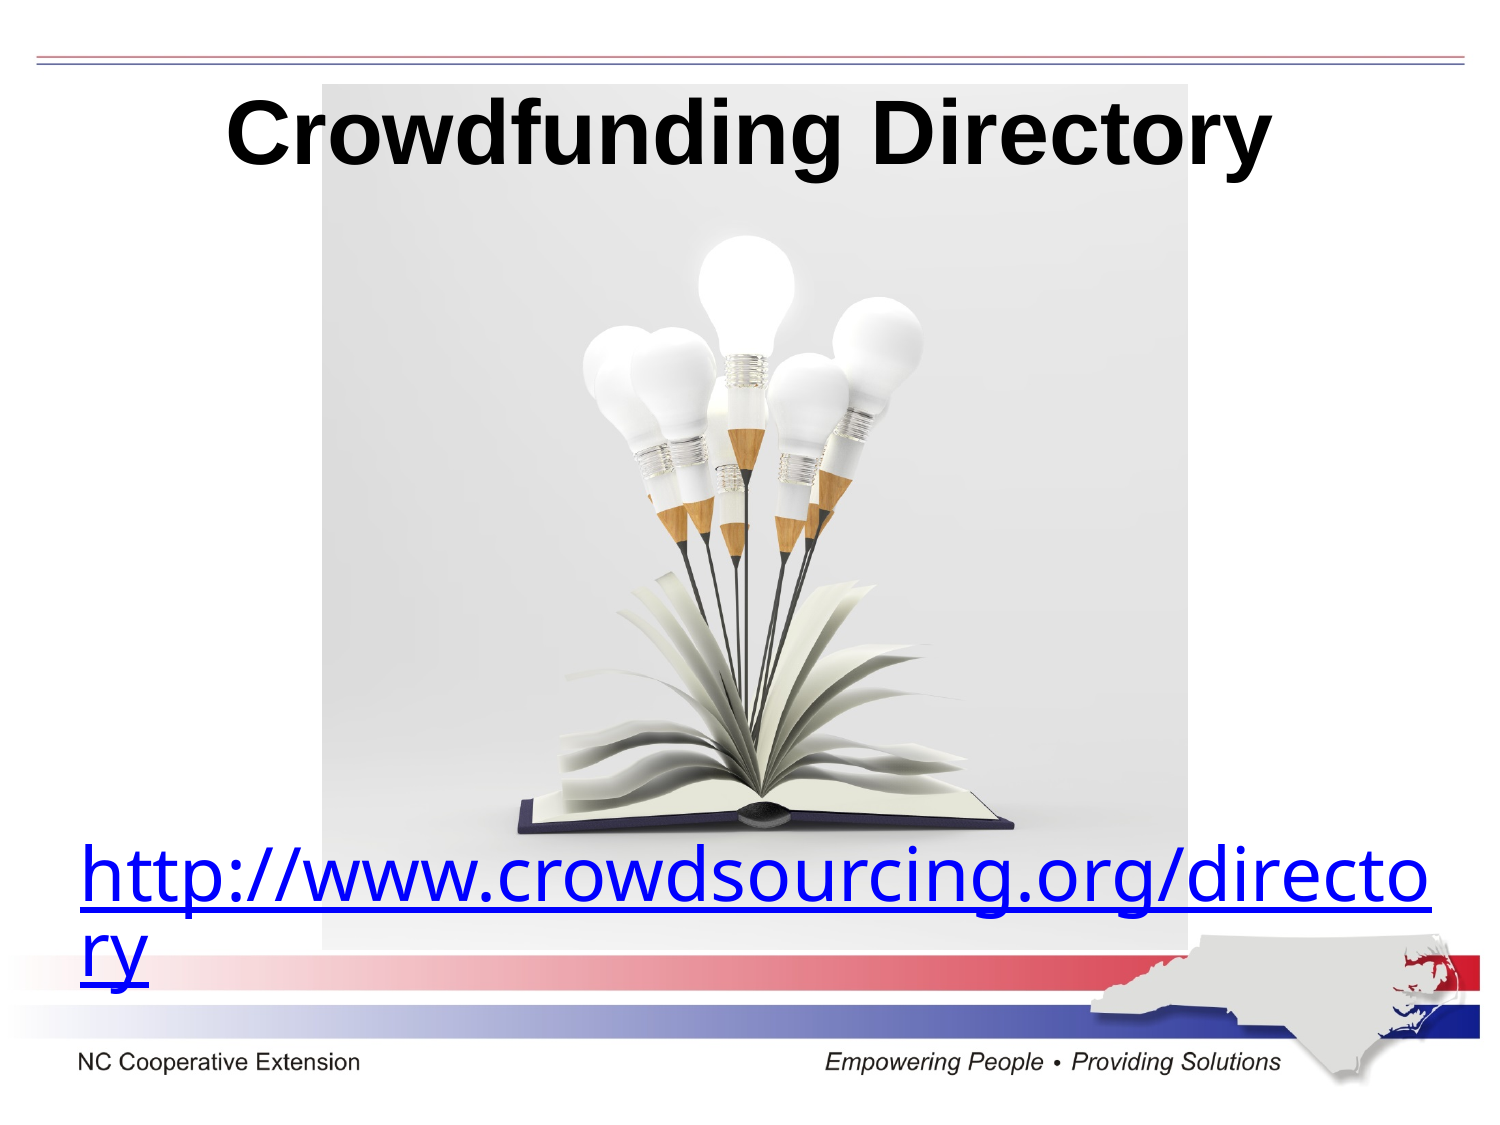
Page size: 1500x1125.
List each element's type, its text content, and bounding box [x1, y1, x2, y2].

picture [0, 0, 1500, 1125]
text_box http://www.crowdsourcing.org/directory [1192, 819, 1466, 936]
text_box http://www.crowdsourcing.org/directory [65, 819, 317, 936]
title Crowdfunding Directory [37, 62, 1463, 300]
